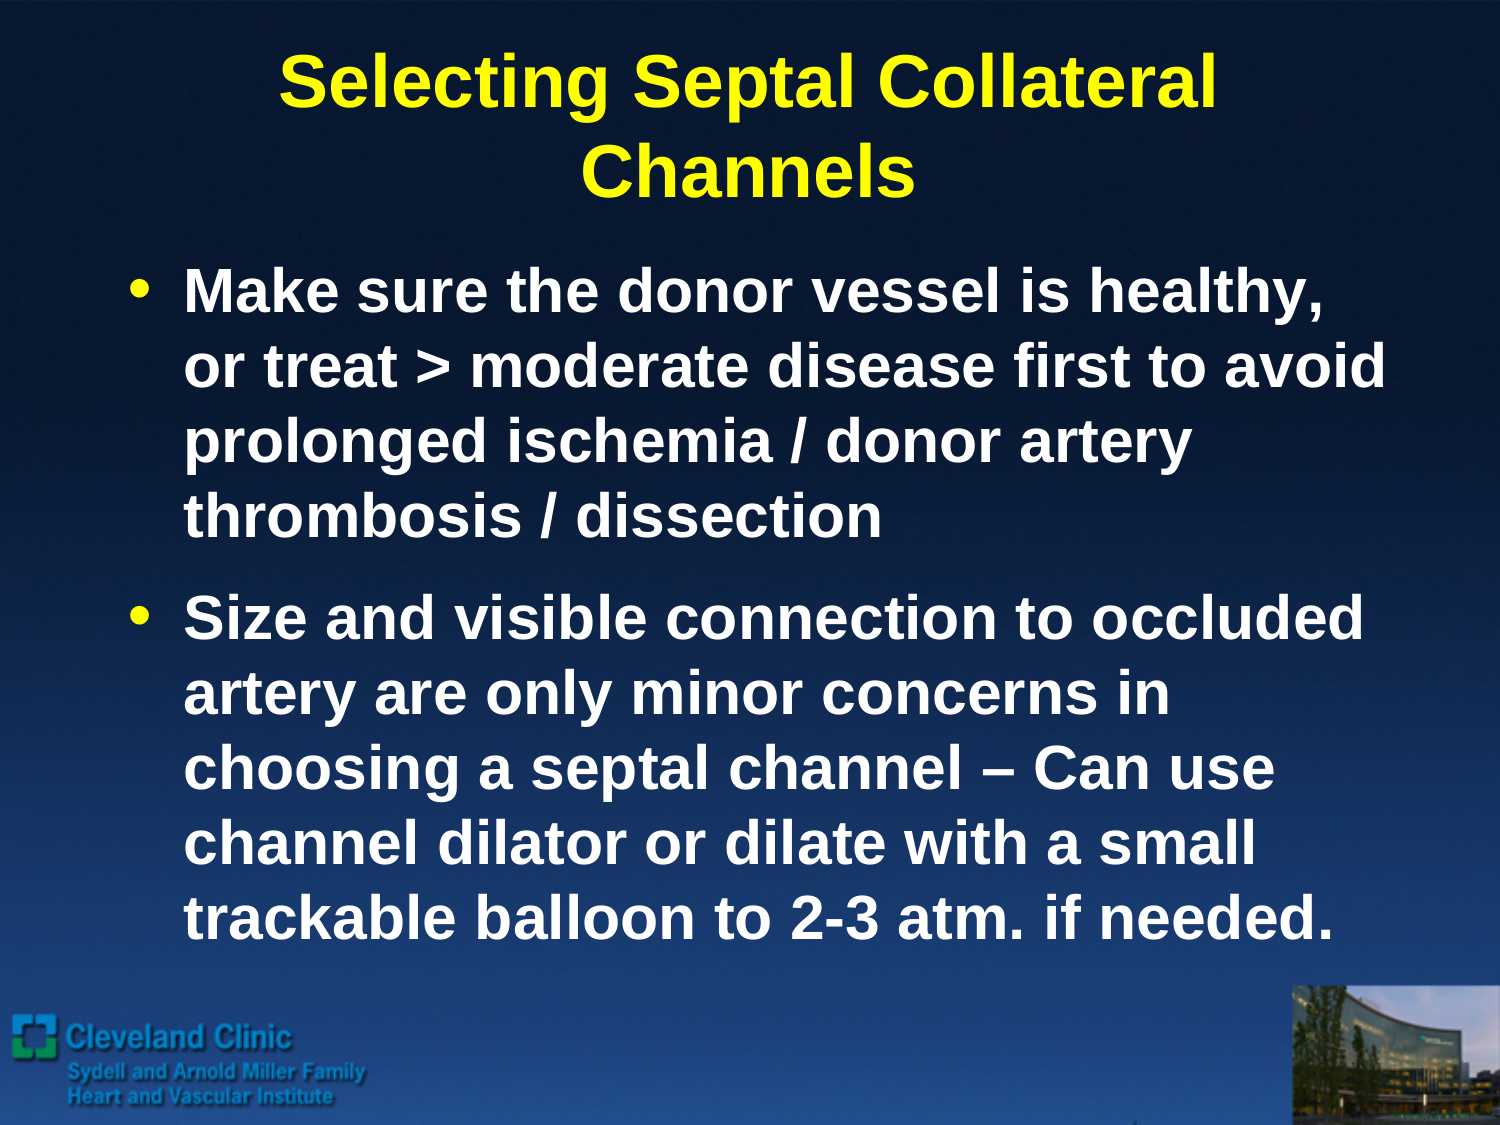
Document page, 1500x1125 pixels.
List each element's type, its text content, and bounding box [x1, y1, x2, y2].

text_box Make sure the donor vessel is healthy, or treat > moderate disease first to avoid prolonged ischemia / donor artery thrombosis / dissection Size and visible connection to occluded artery are only minor concerns in choosing a septal channel – Can use channel dilator or dilate with a small trackable balloon to 2-3 atm. if needed. [112, 242, 1414, 1034]
title Selecting Septal Collateral Channels [112, 25, 1387, 150]
picture [0, 0, 1500, 1125]
